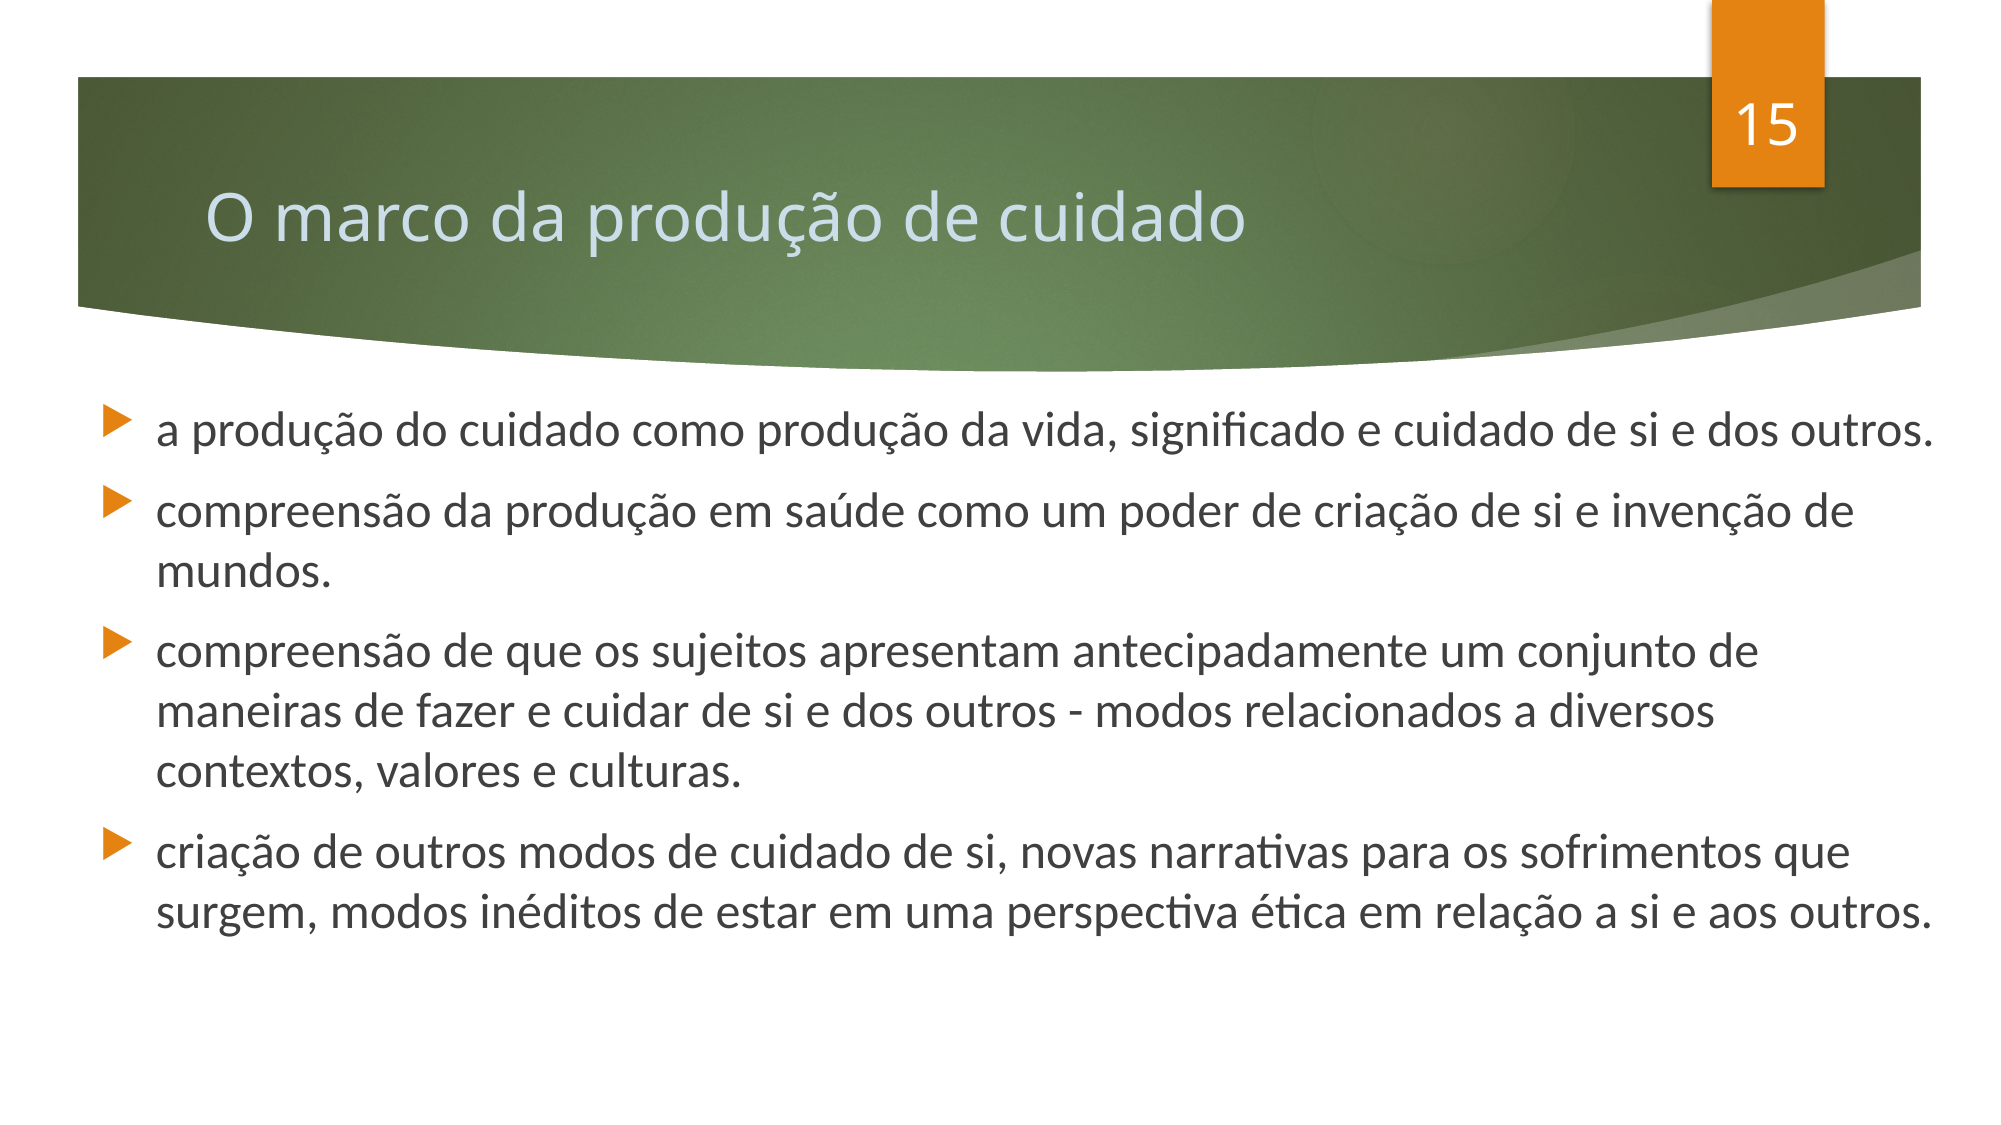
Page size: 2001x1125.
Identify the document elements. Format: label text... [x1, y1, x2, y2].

slide_number 15 [1698, 48, 1836, 175]
title O marco da produção de cuidado [189, 155, 1741, 275]
list a produção do cuidado como produção da vida, significado e cuidado de si e dos outros. compreensão da produção em saúde como um poder de criação de si e invenção de mundos. compreensão de que os sujeitos apresentam antecipadamente um conjunto de maneiras de fazer e cuidar de si e dos outros - modos relacionados a diversos contextos, valores e culturas. criação de outros modos de cuidado de si, novas narrativas para os sofrimentos que surgem, modos inéditos de estar em uma perspectiva ética em relação a si e aos outros. [84, 388, 1950, 1067]
